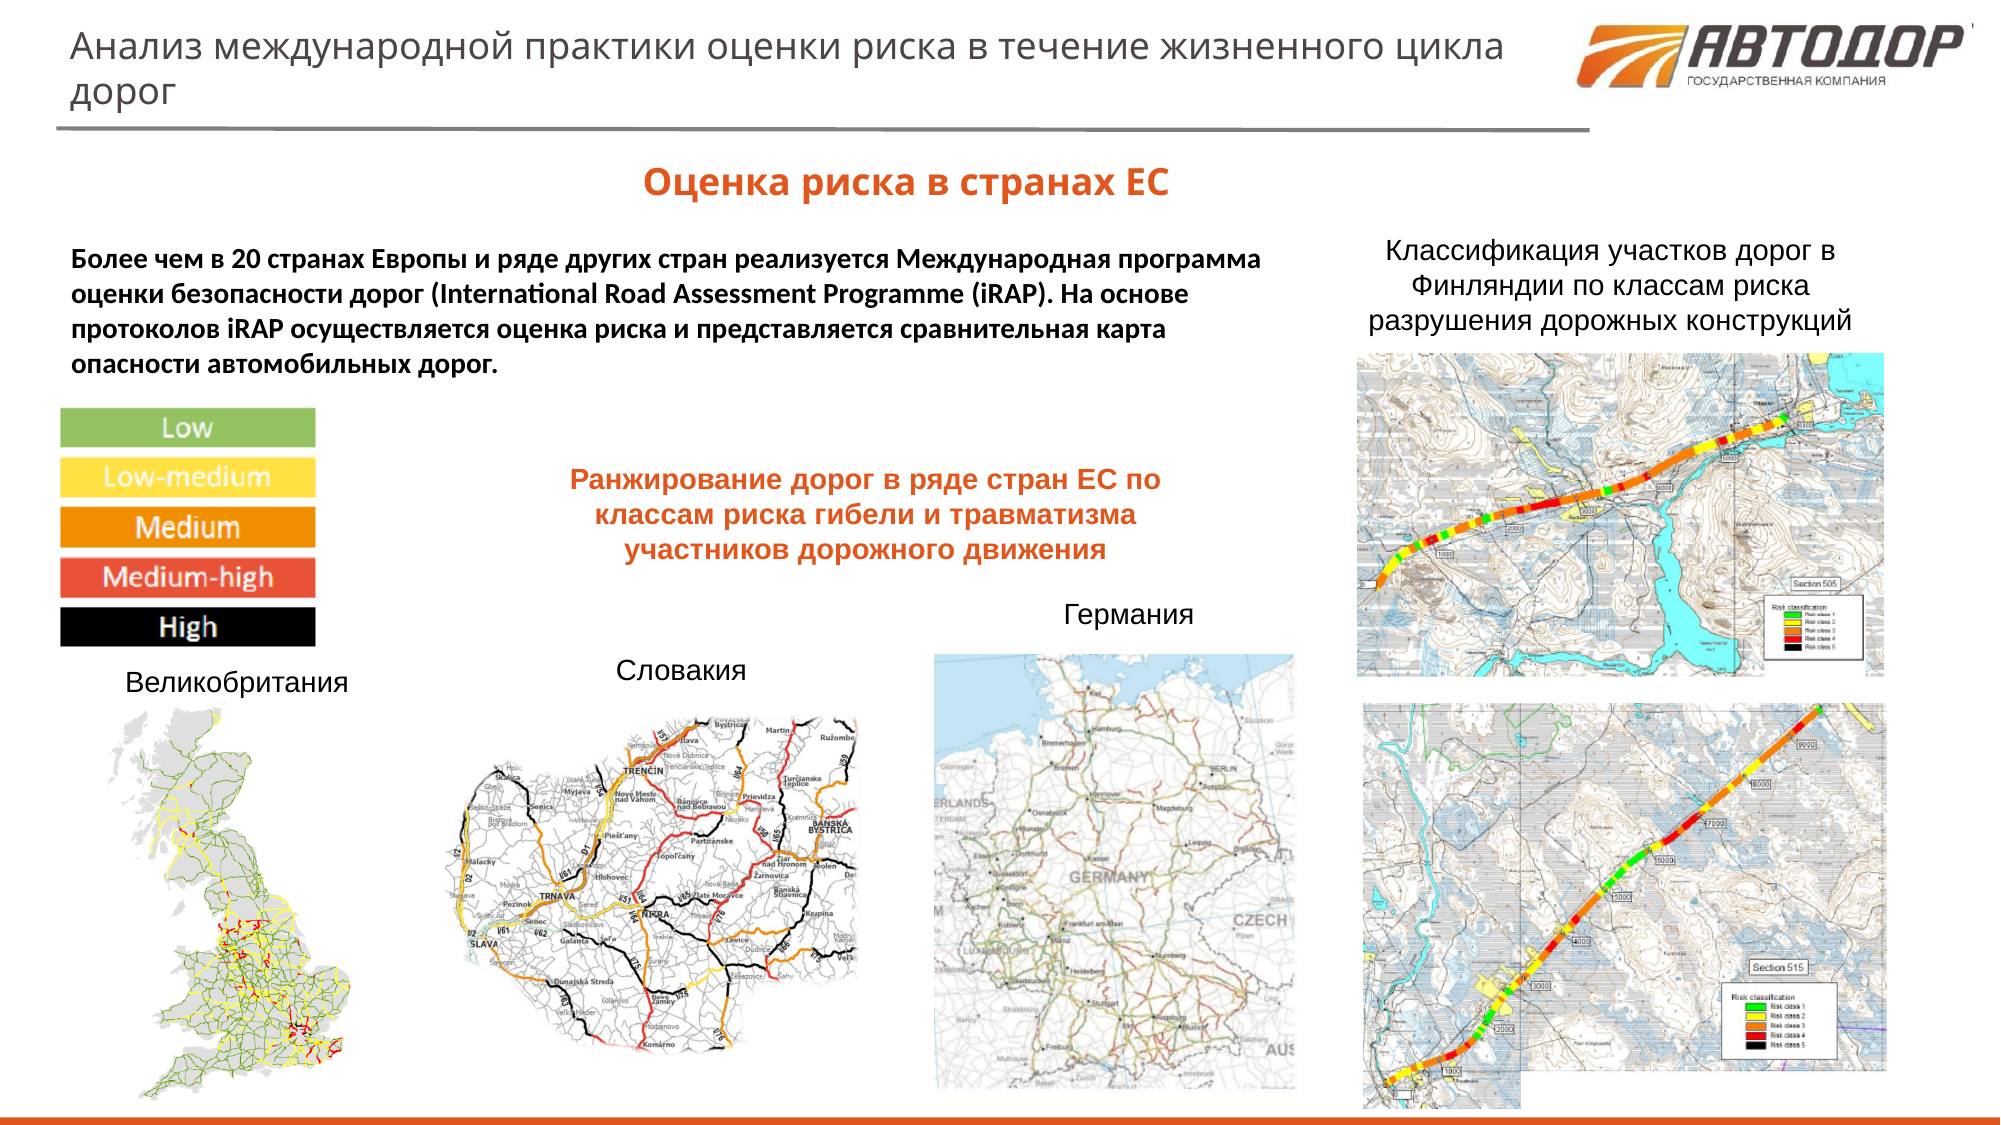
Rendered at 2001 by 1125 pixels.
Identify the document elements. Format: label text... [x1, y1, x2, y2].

text_box Более чем в 20 странах Европы и ряде других стран реализуется Международная программа оценки безопасности дорог (International Road Assessment Programme (iRAP). На основе протоколов iRAP осуществляется оценка риска и представляется сравнительная карта опасности автомобильных дорог. [56, 231, 1301, 387]
text_box Оценка риска в странах ЕС [627, 150, 1197, 211]
picture [934, 654, 1301, 1101]
picture [55, 402, 323, 653]
picture [98, 701, 367, 1105]
picture [1571, 11, 1979, 90]
text_box Ранжирование дорог в ряде стран ЕС по классам риска гибели и травматизма участников дорожного движения [519, 453, 1213, 573]
text_box Словакия [403, 644, 960, 694]
title Анализ международной практики оценки риска в течение жизненного цикла дорог [54, 3, 1535, 128]
text_box Германия [850, 587, 1352, 638]
text_box Классификация участков дорог в Финляндии по классам риска разрушения дорожных конструкций [1332, 224, 1889, 344]
picture [1363, 703, 1890, 1110]
text_box [0, 1117, 2000, 1125]
text_box Великобритания [0, 656, 516, 707]
picture [1357, 352, 1885, 680]
picture [445, 707, 867, 1055]
